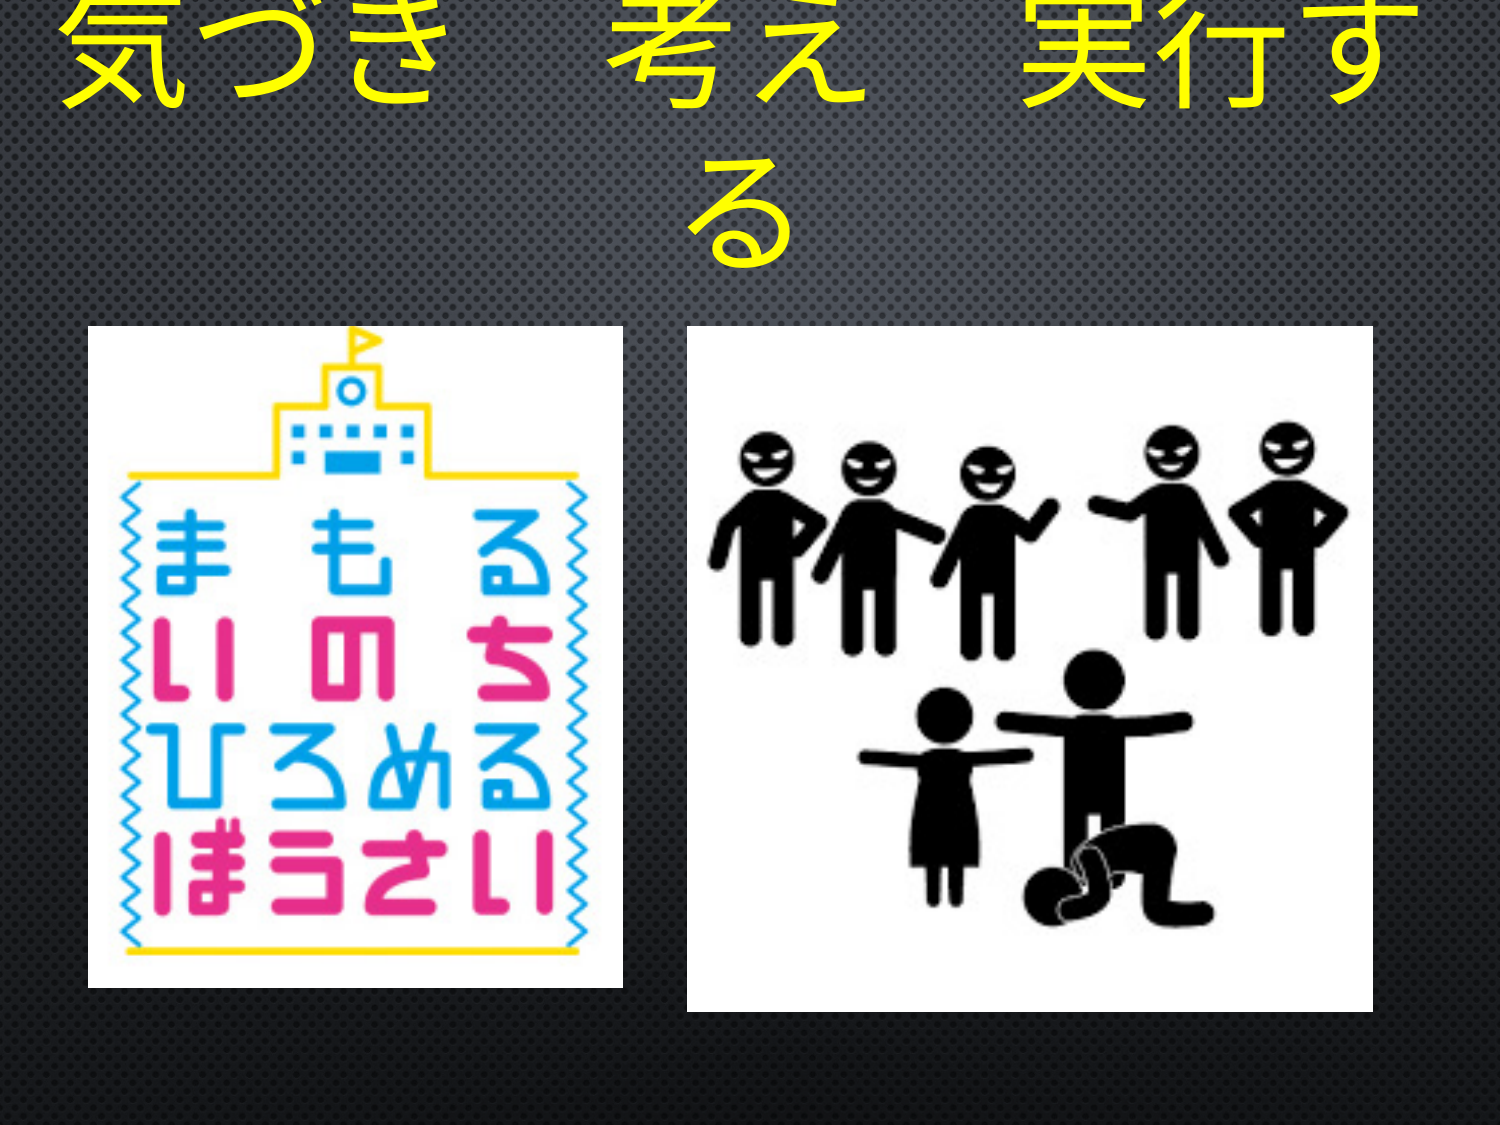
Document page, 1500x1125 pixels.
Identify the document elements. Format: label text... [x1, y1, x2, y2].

picture [687, 325, 1374, 1012]
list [88, 326, 623, 988]
title 気づき 考え 実行する [0, 31, 1483, 219]
